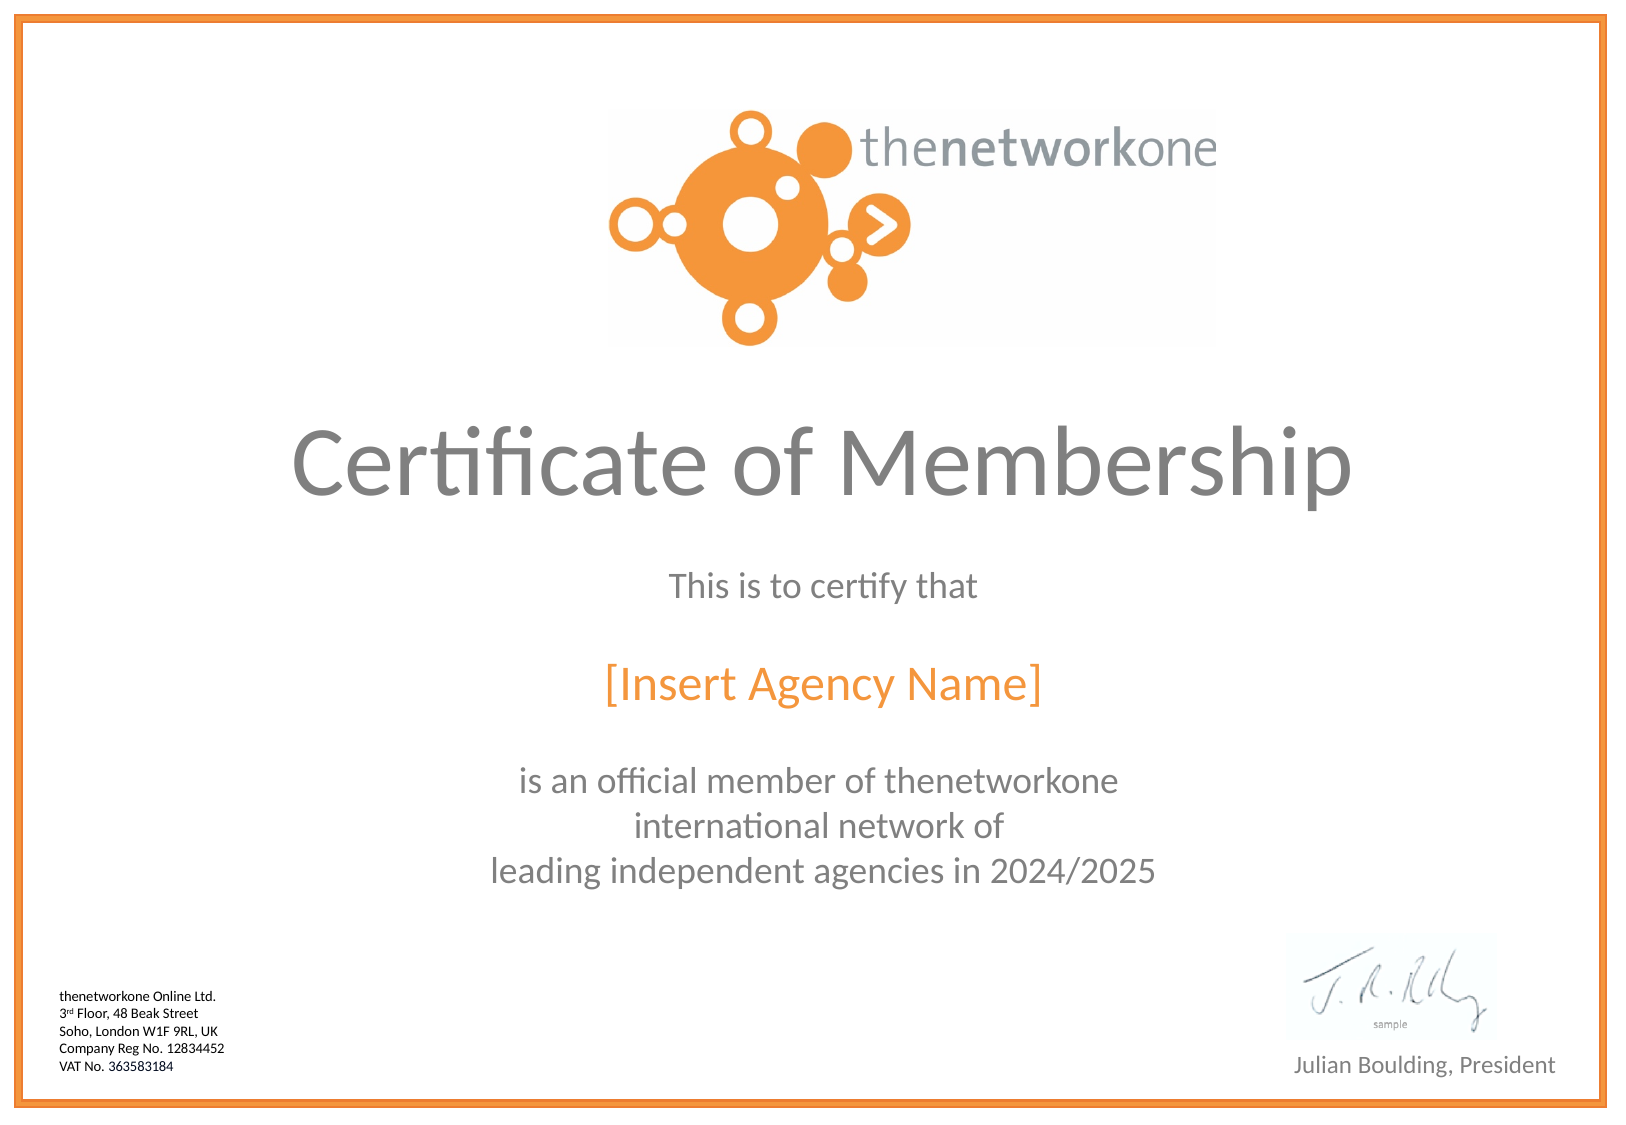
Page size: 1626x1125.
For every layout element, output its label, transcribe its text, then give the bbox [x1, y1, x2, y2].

text_box [14, 14, 1607, 1108]
text_box thenetworkone Online Ltd. 3rd Floor, 48 Beak Street Soho, London W1F 9RL, UK Company Reg No. 12834452 VAT No. 363583184 [44, 979, 240, 1082]
text_box Certificate of Membership This is to certify that [Insert Agency Name] is an official member of thenetworkone international network of leading independent agencies in 2024/2025 [277, 388, 1371, 898]
picture [1286, 932, 1497, 1040]
text_box Julian Boulding, President [1279, 1041, 1572, 1087]
picture [608, 109, 1216, 347]
